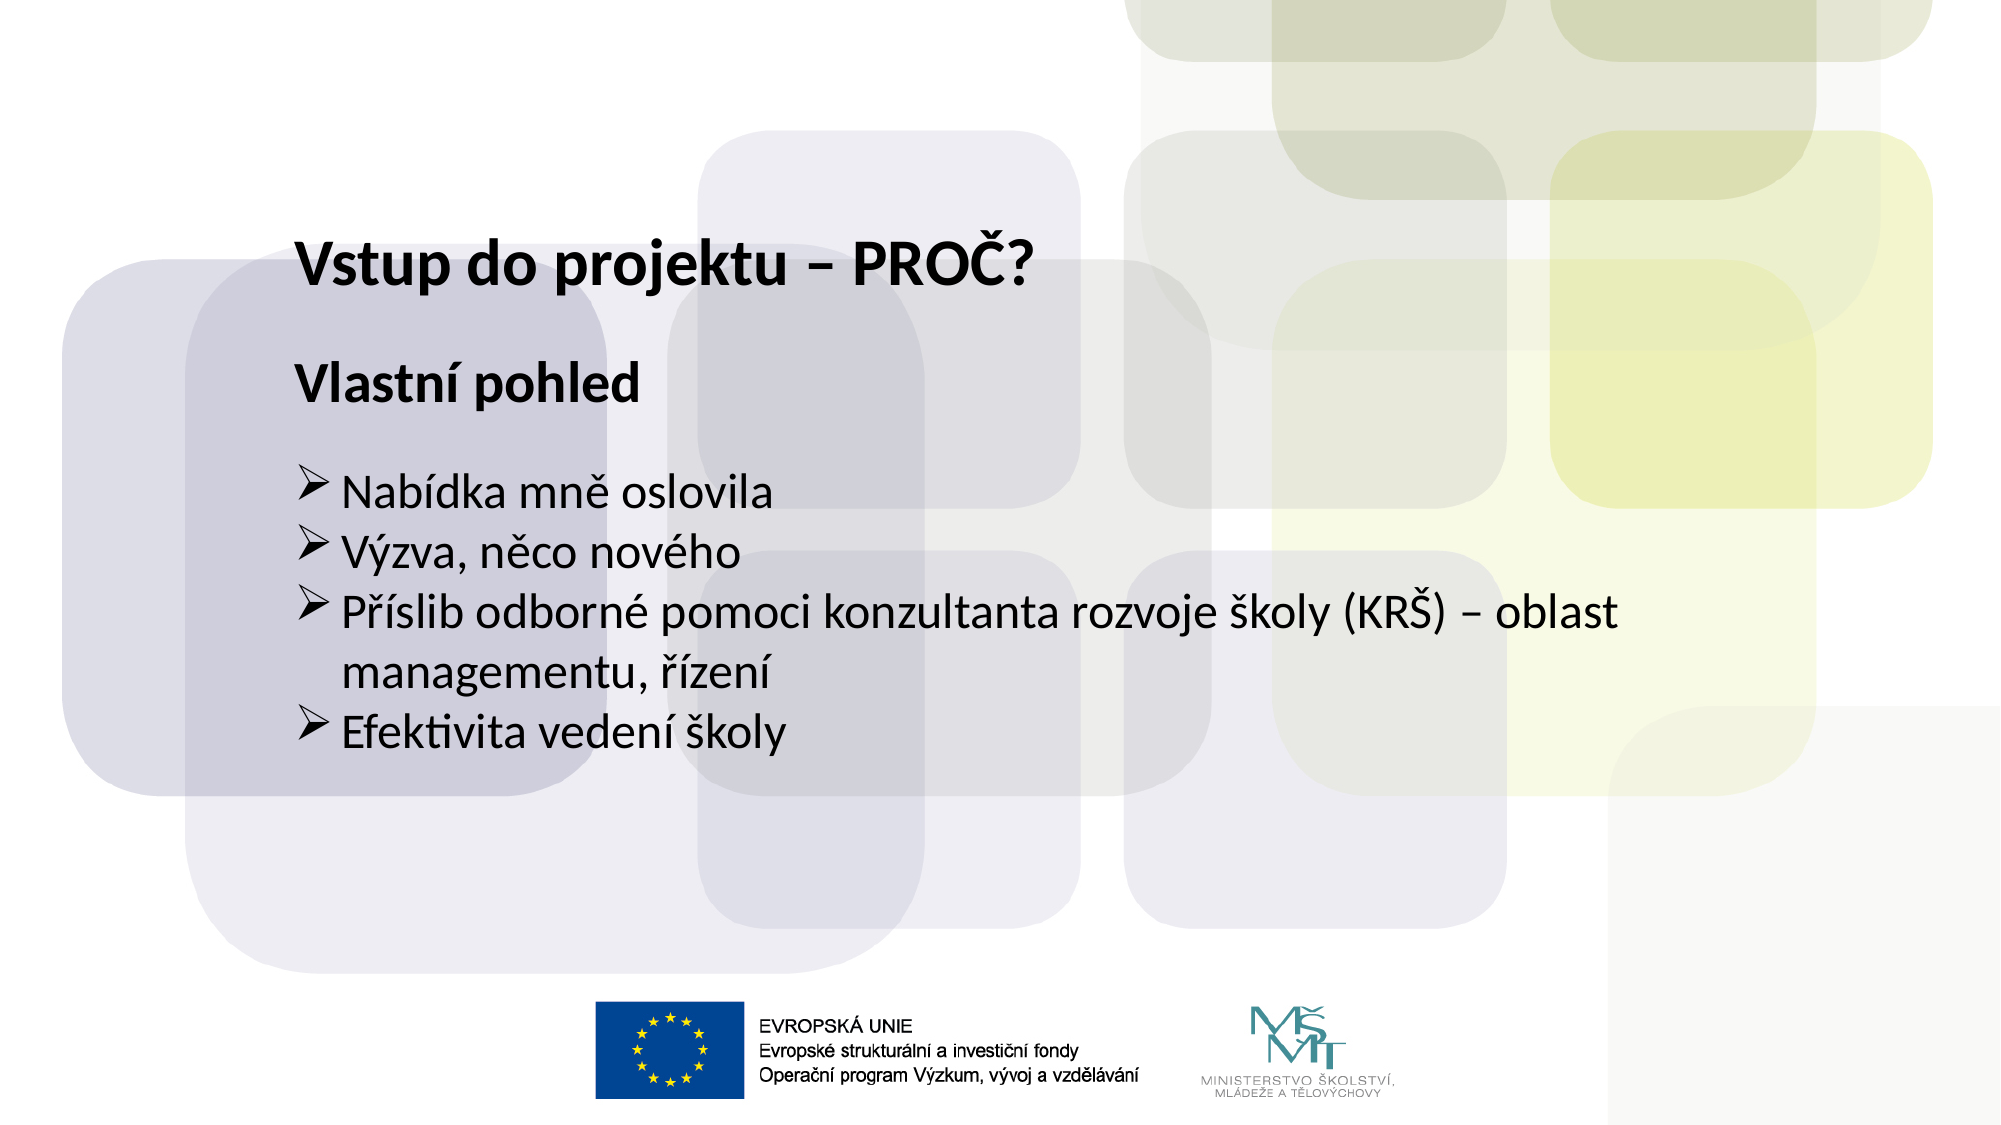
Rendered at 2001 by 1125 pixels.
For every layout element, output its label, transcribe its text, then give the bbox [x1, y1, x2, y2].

text_box Vstup do projektu – PROČ? Vlastní pohled Nabídka mně oslovila Výzva, něco nového Příslib odborné pomoci konzultanta rozvoje školy (KRŠ) – oblast managementu, řízení Efektivita vedení školy [279, 211, 1665, 812]
picture [0, 0, 2001, 1125]
